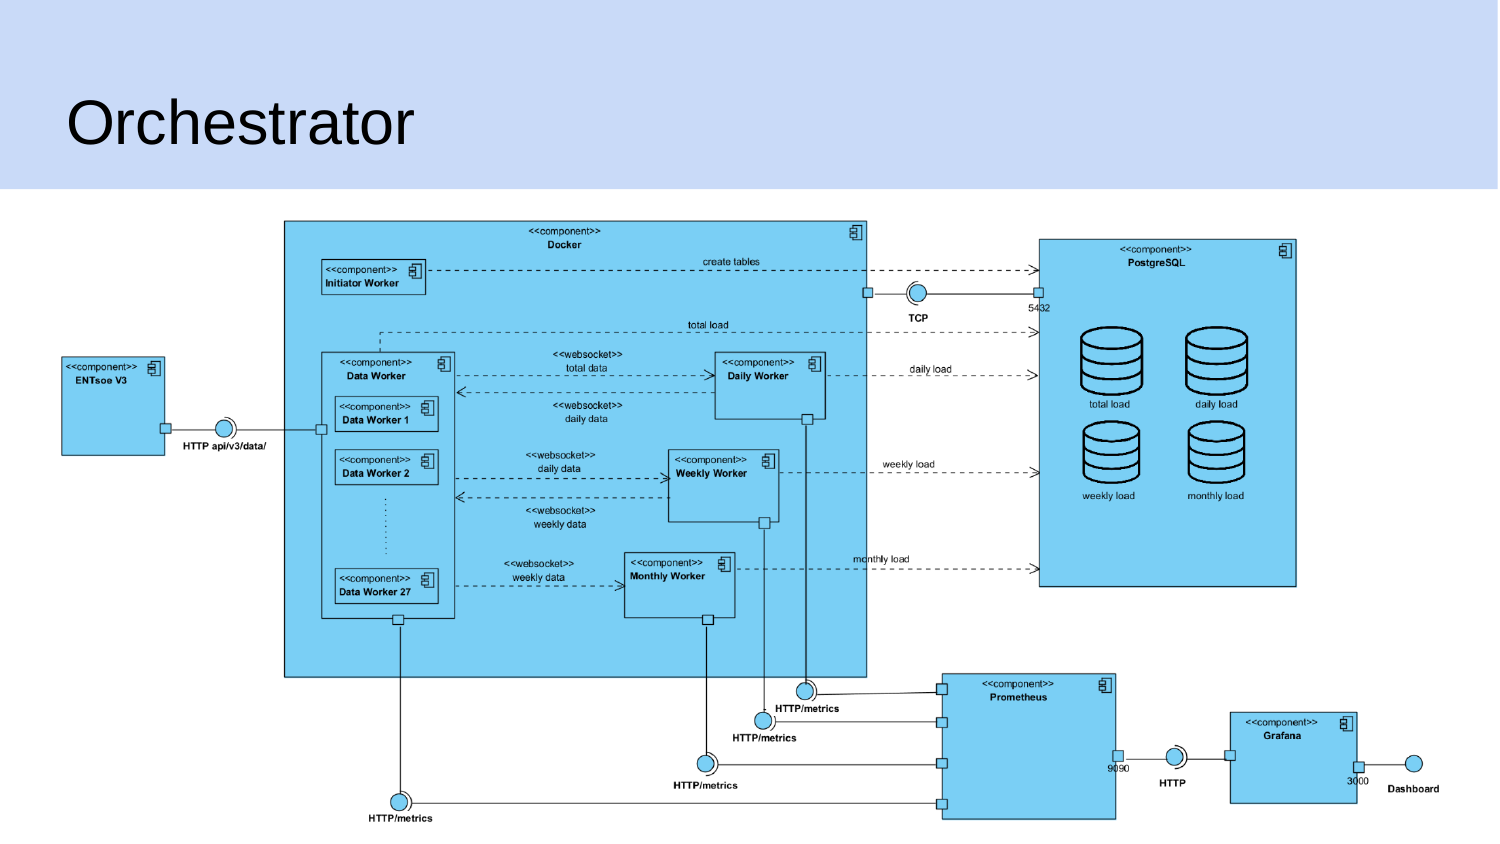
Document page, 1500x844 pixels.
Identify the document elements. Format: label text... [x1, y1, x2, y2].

picture [54, 212, 1445, 826]
title Orchestrator [51, 72, 1449, 167]
text_box [0, 0, 1498, 190]
